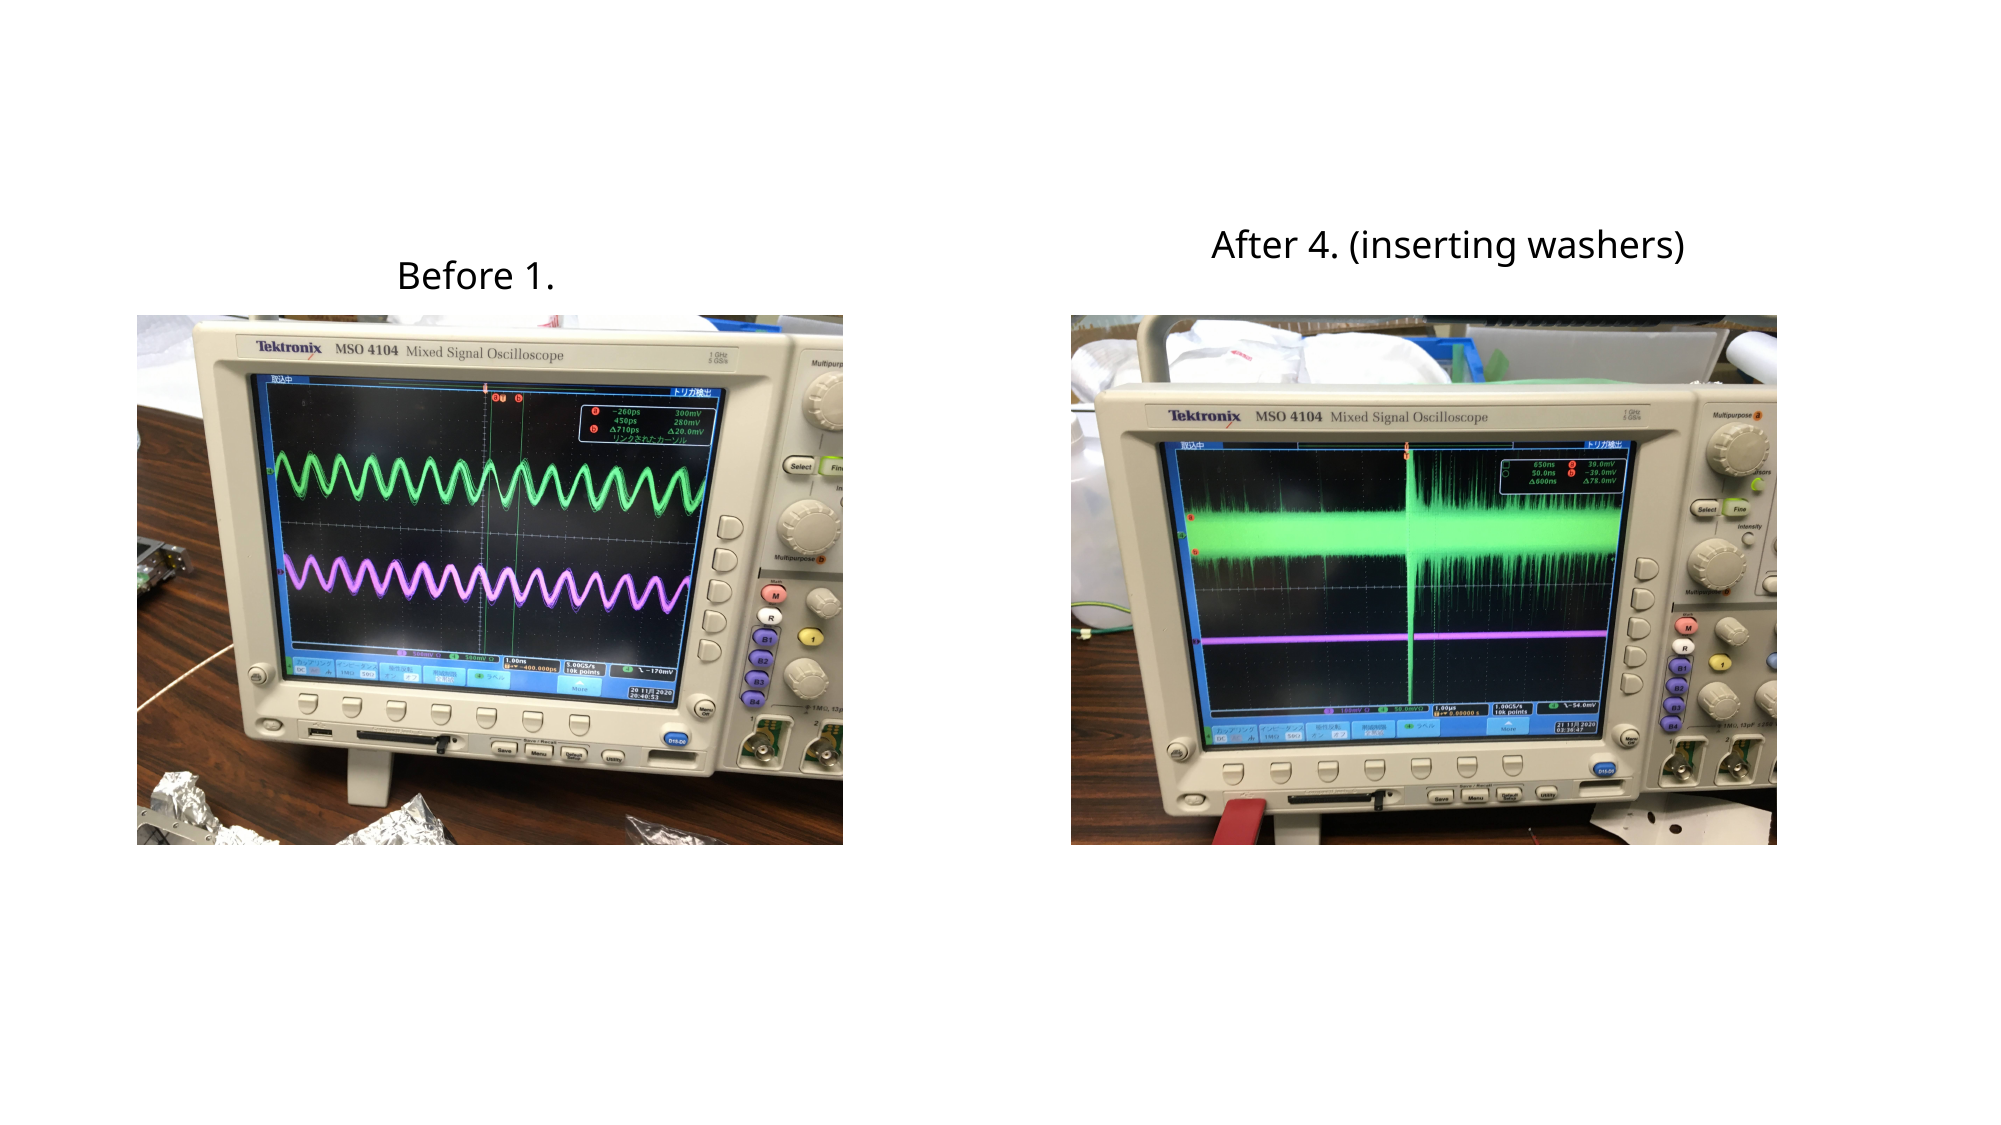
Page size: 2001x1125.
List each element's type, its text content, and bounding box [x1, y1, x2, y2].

picture [137, 315, 843, 845]
text_box Before 1. [381, 244, 571, 305]
picture [1071, 315, 1777, 845]
text_box After 4. (inserting washers) [1196, 214, 1701, 274]
